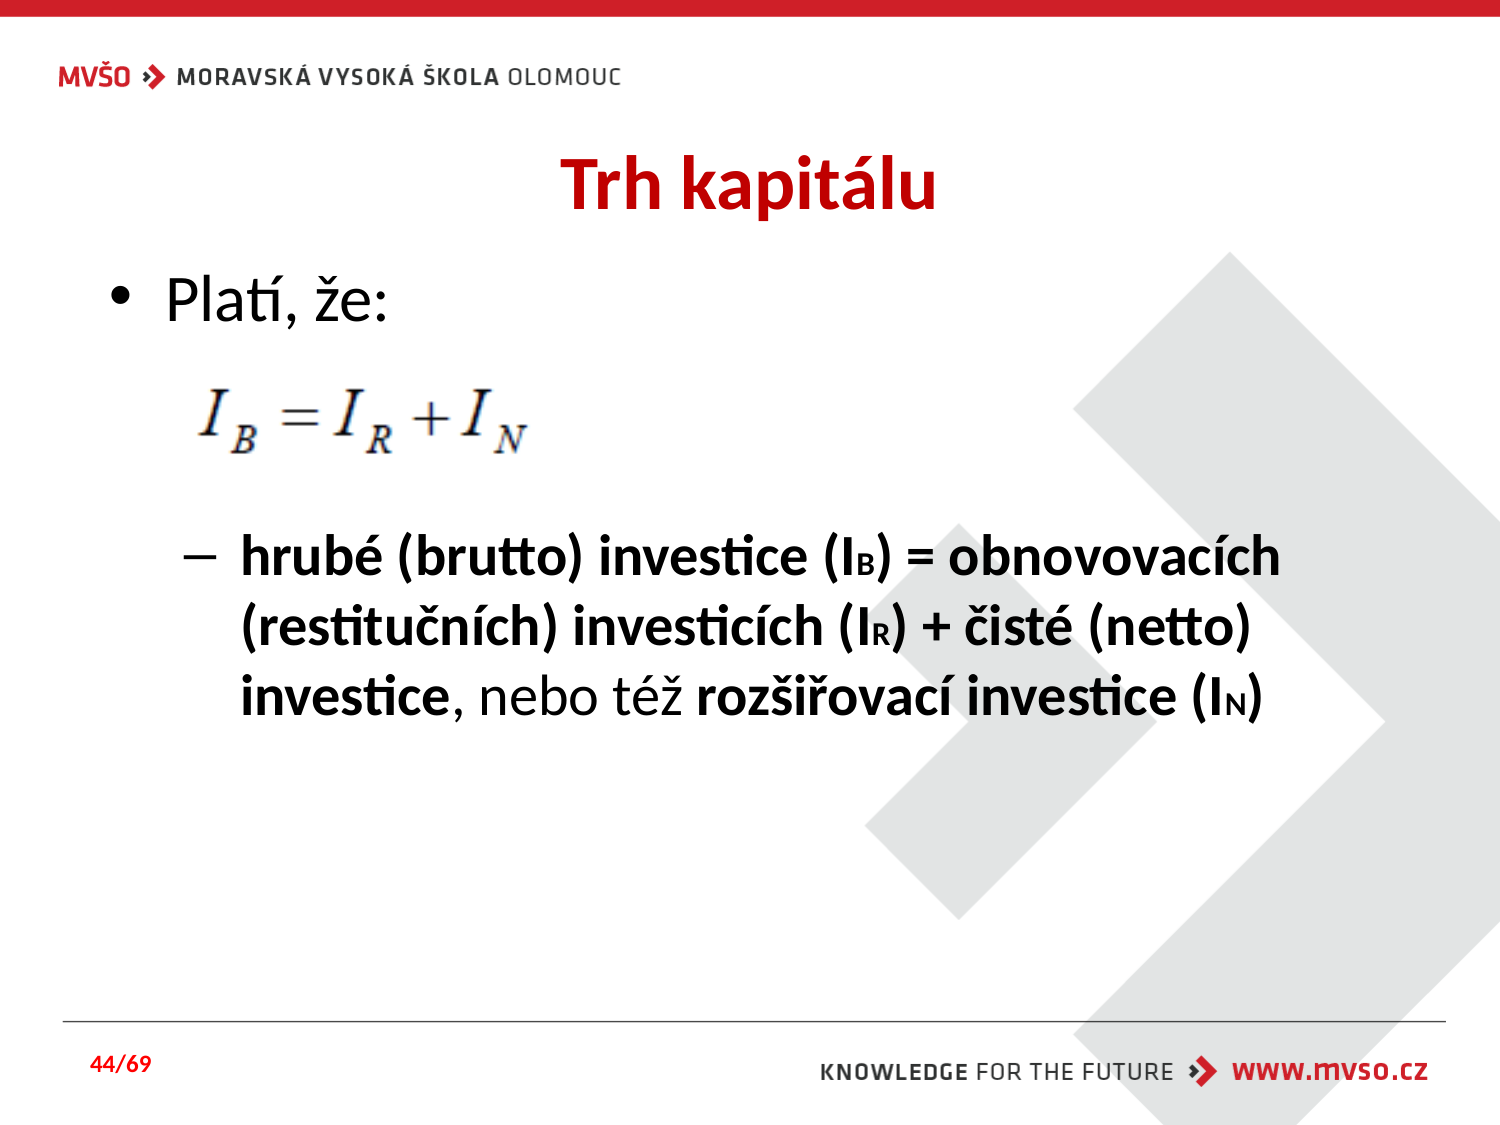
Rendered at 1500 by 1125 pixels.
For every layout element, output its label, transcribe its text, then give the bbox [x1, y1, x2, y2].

title Trh kapitálu [75, 124, 1425, 233]
text_box 44/69 [74, 1040, 213, 1085]
picture [0, 0, 1500, 1125]
list Platí, že: hrubé (brutto) investice (IB) = obnovovacích (restitučních) investicích (IR) + čisté (netto) investice, nebo též rozšiřovací investice (IN) [75, 246, 1425, 1005]
